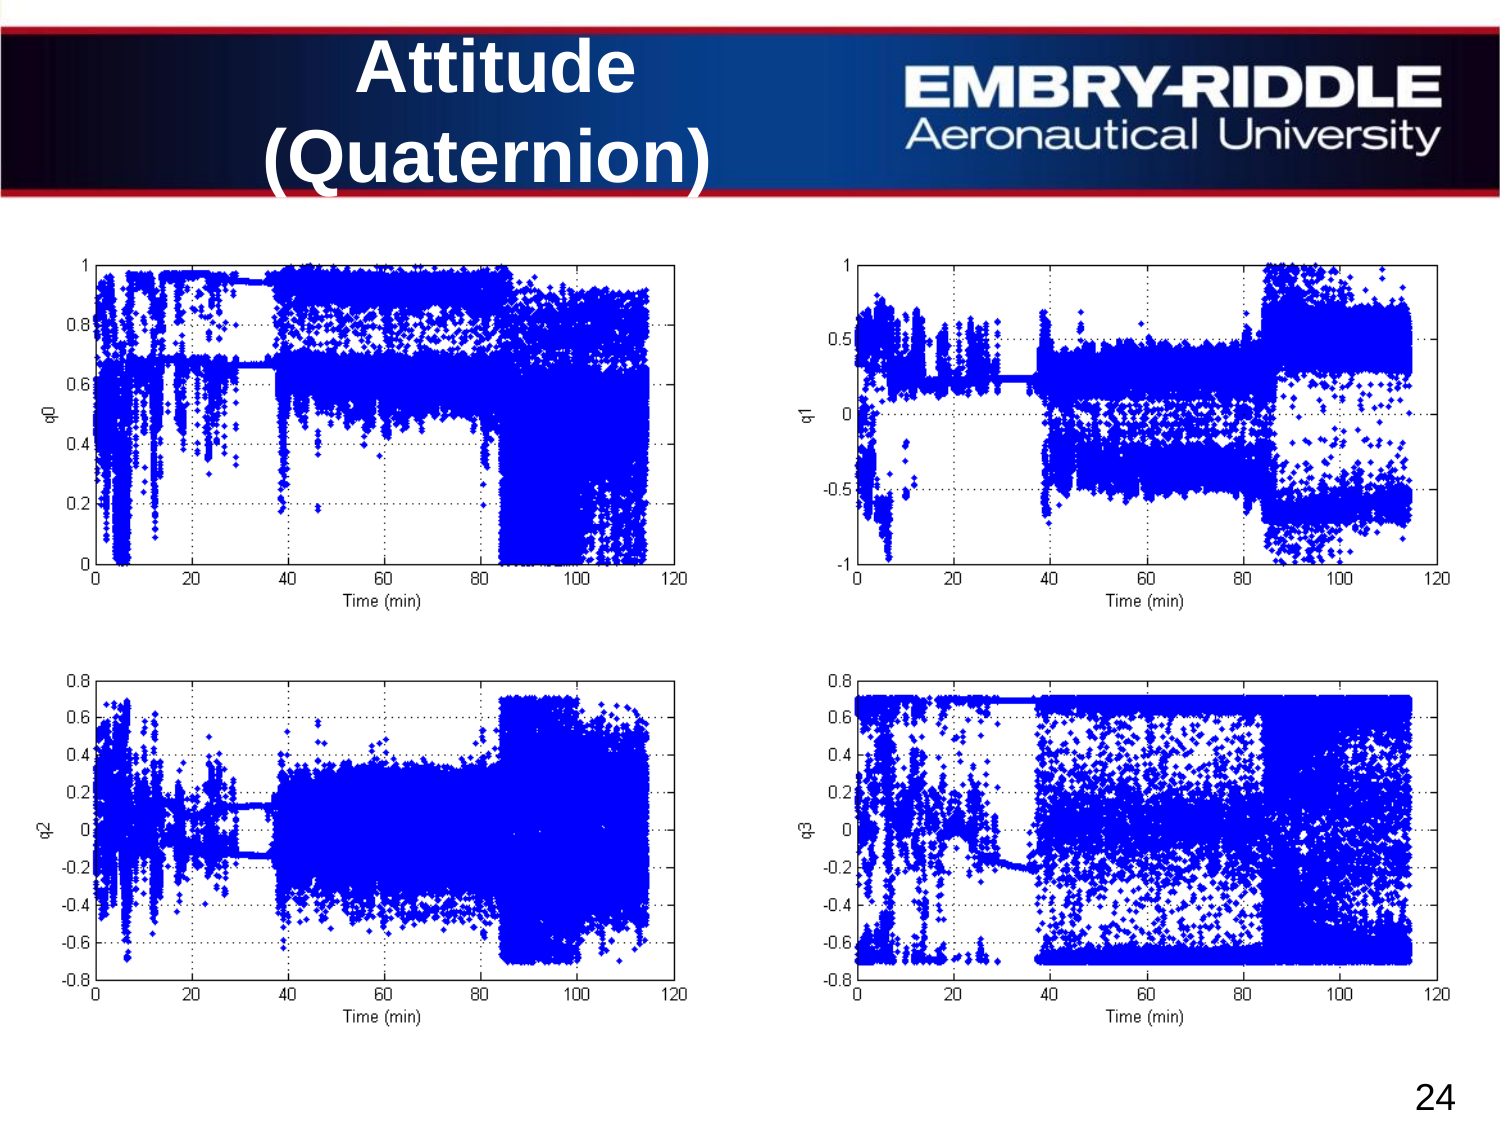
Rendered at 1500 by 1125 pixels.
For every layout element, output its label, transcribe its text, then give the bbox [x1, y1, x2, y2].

slide_number 24 [1400, 1084, 1500, 1125]
picture [0, 0, 1500, 1125]
title Attitude (Quaternion) [75, 24, 900, 198]
